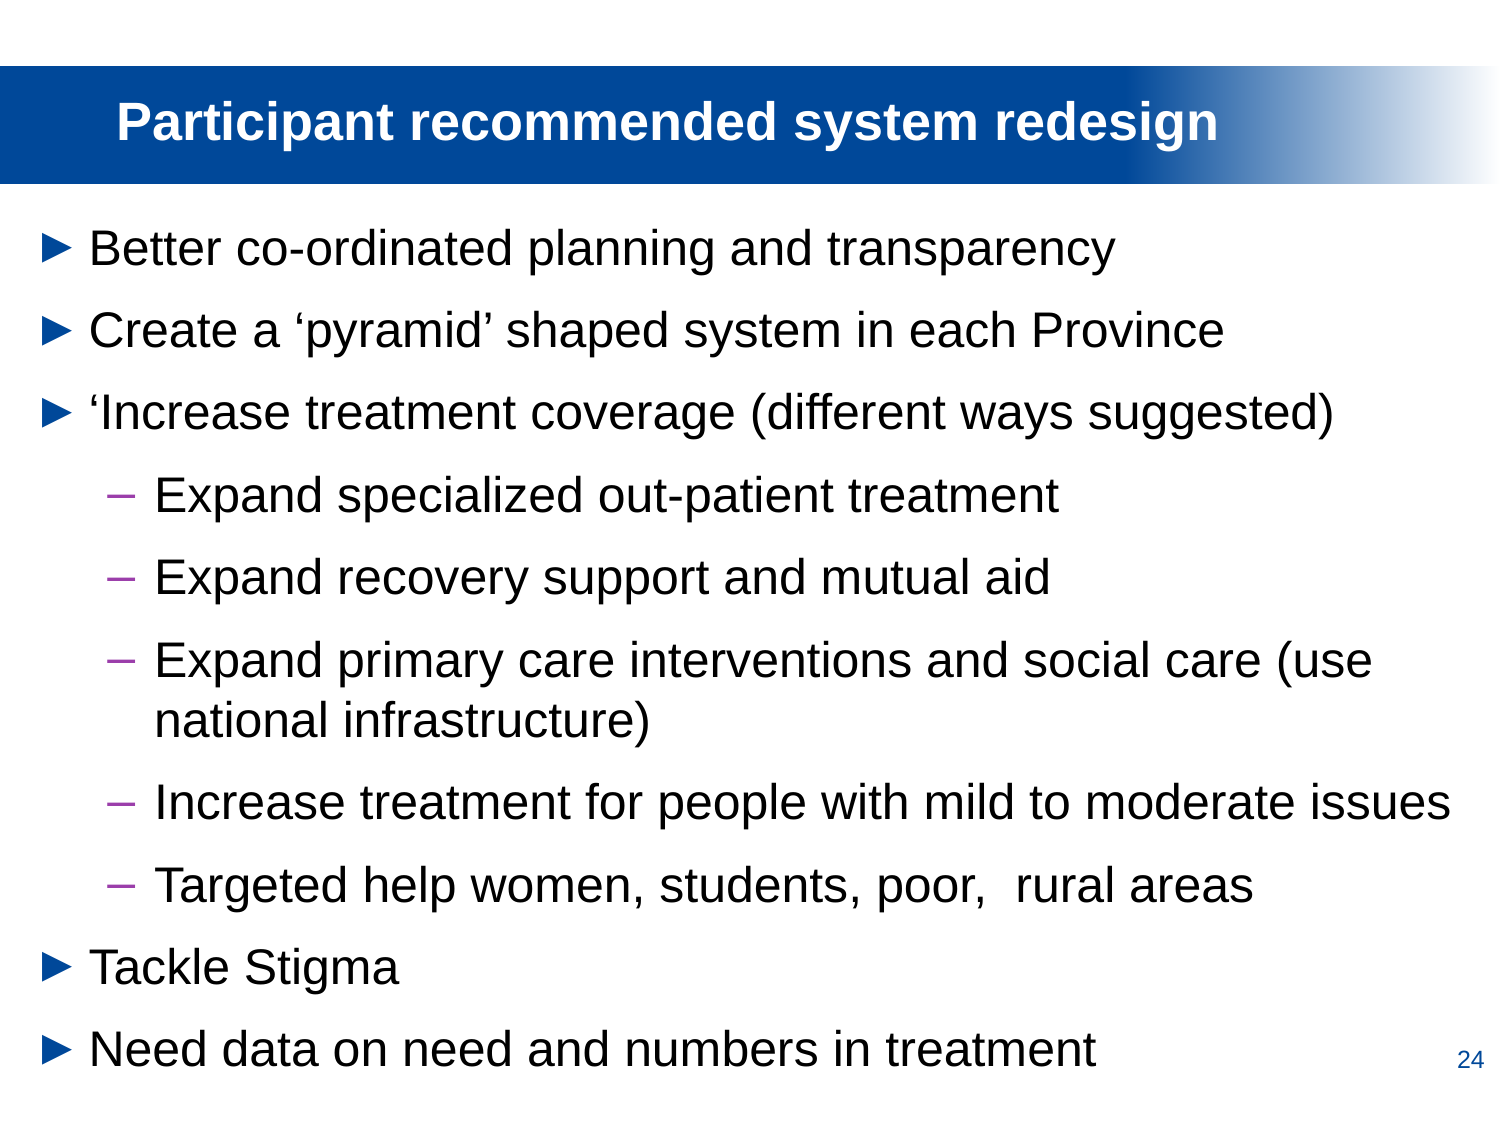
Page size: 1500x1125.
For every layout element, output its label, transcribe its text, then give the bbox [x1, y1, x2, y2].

list Participant recommended system redesign [101, 78, 1376, 172]
list Better co-ordinated planning and transparency Create a ‘pyramid’ shaped system in each Province ‘Increase treatment coverage (different ways suggested) Expand specialized out-patient treatment Expand recovery support and mutual aid Expand primary care interventions and social care (use national infrastructure) Increase treatment for people with mild to moderate issues Targeted help women, students, poor, rural areas Tackle Stigma Need data on need and numbers in treatment [17, 208, 1471, 1106]
